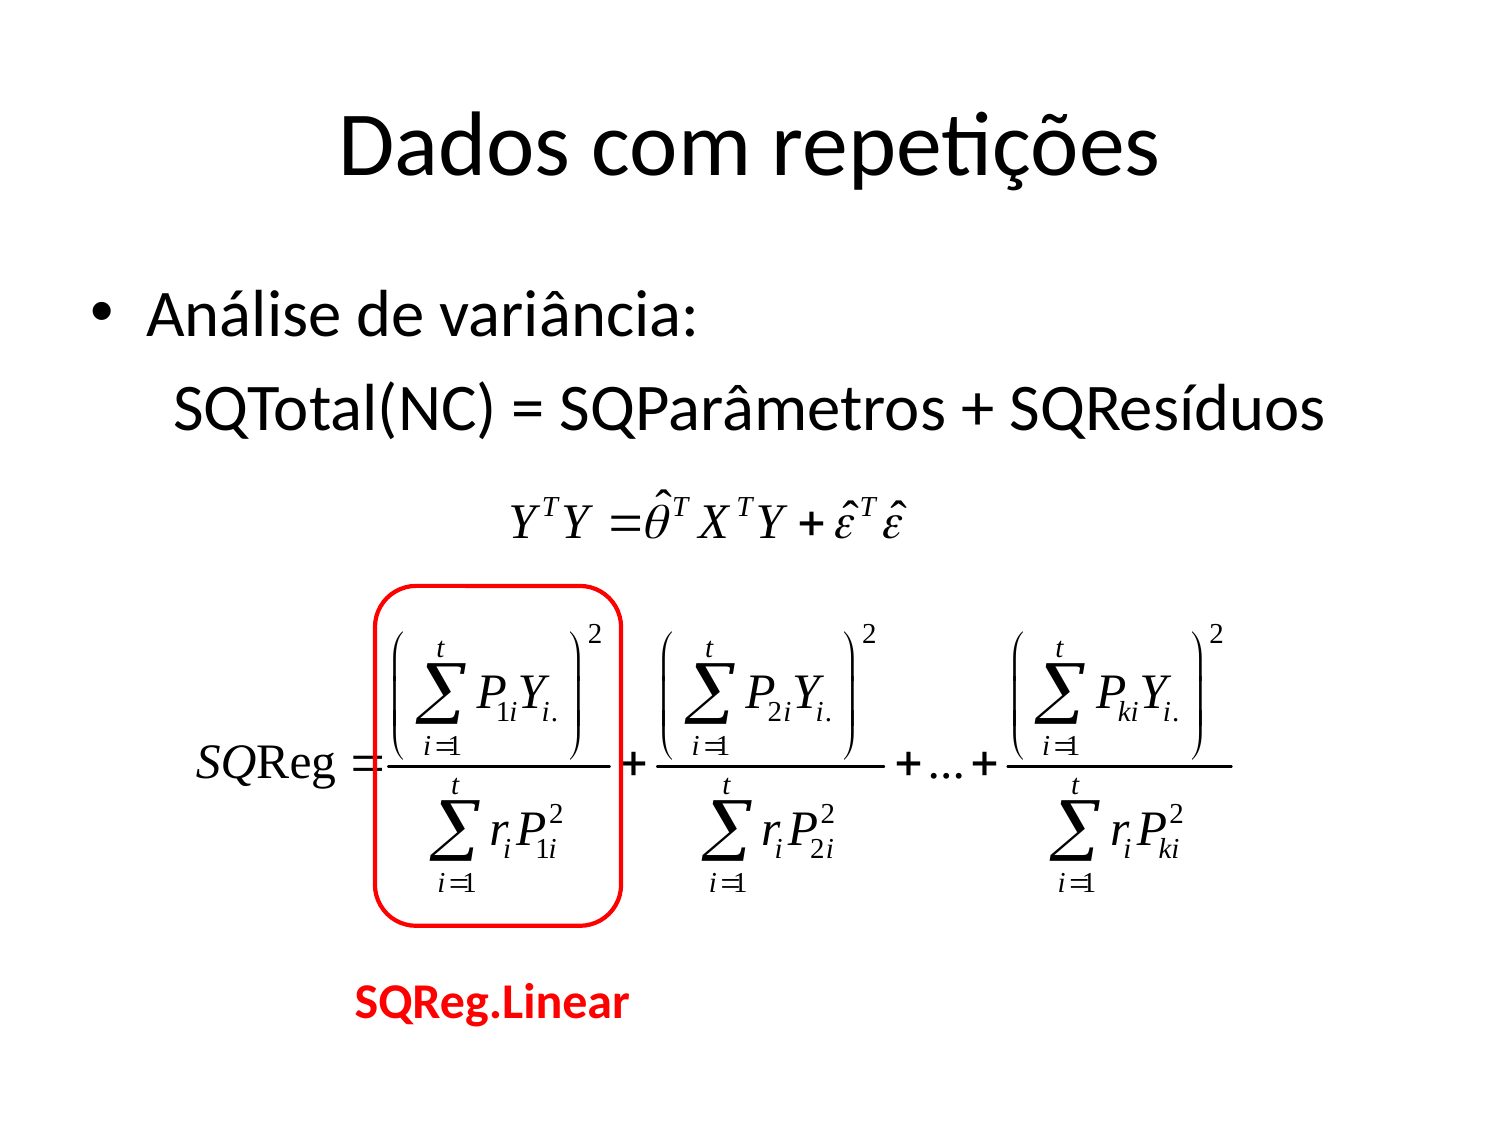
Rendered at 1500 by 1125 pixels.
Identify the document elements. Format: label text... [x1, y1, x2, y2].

list Análise de variância: SQTotal(NC) = SQParâmetros + SQResíduos [75, 262, 1425, 1005]
text_box SQReg.Linear [339, 960, 668, 1036]
text_box [381, 911, 615, 928]
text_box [187, 609, 1243, 904]
text_box [377, 583, 619, 607]
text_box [503, 480, 918, 552]
title Dados com repetições [75, 45, 1425, 233]
